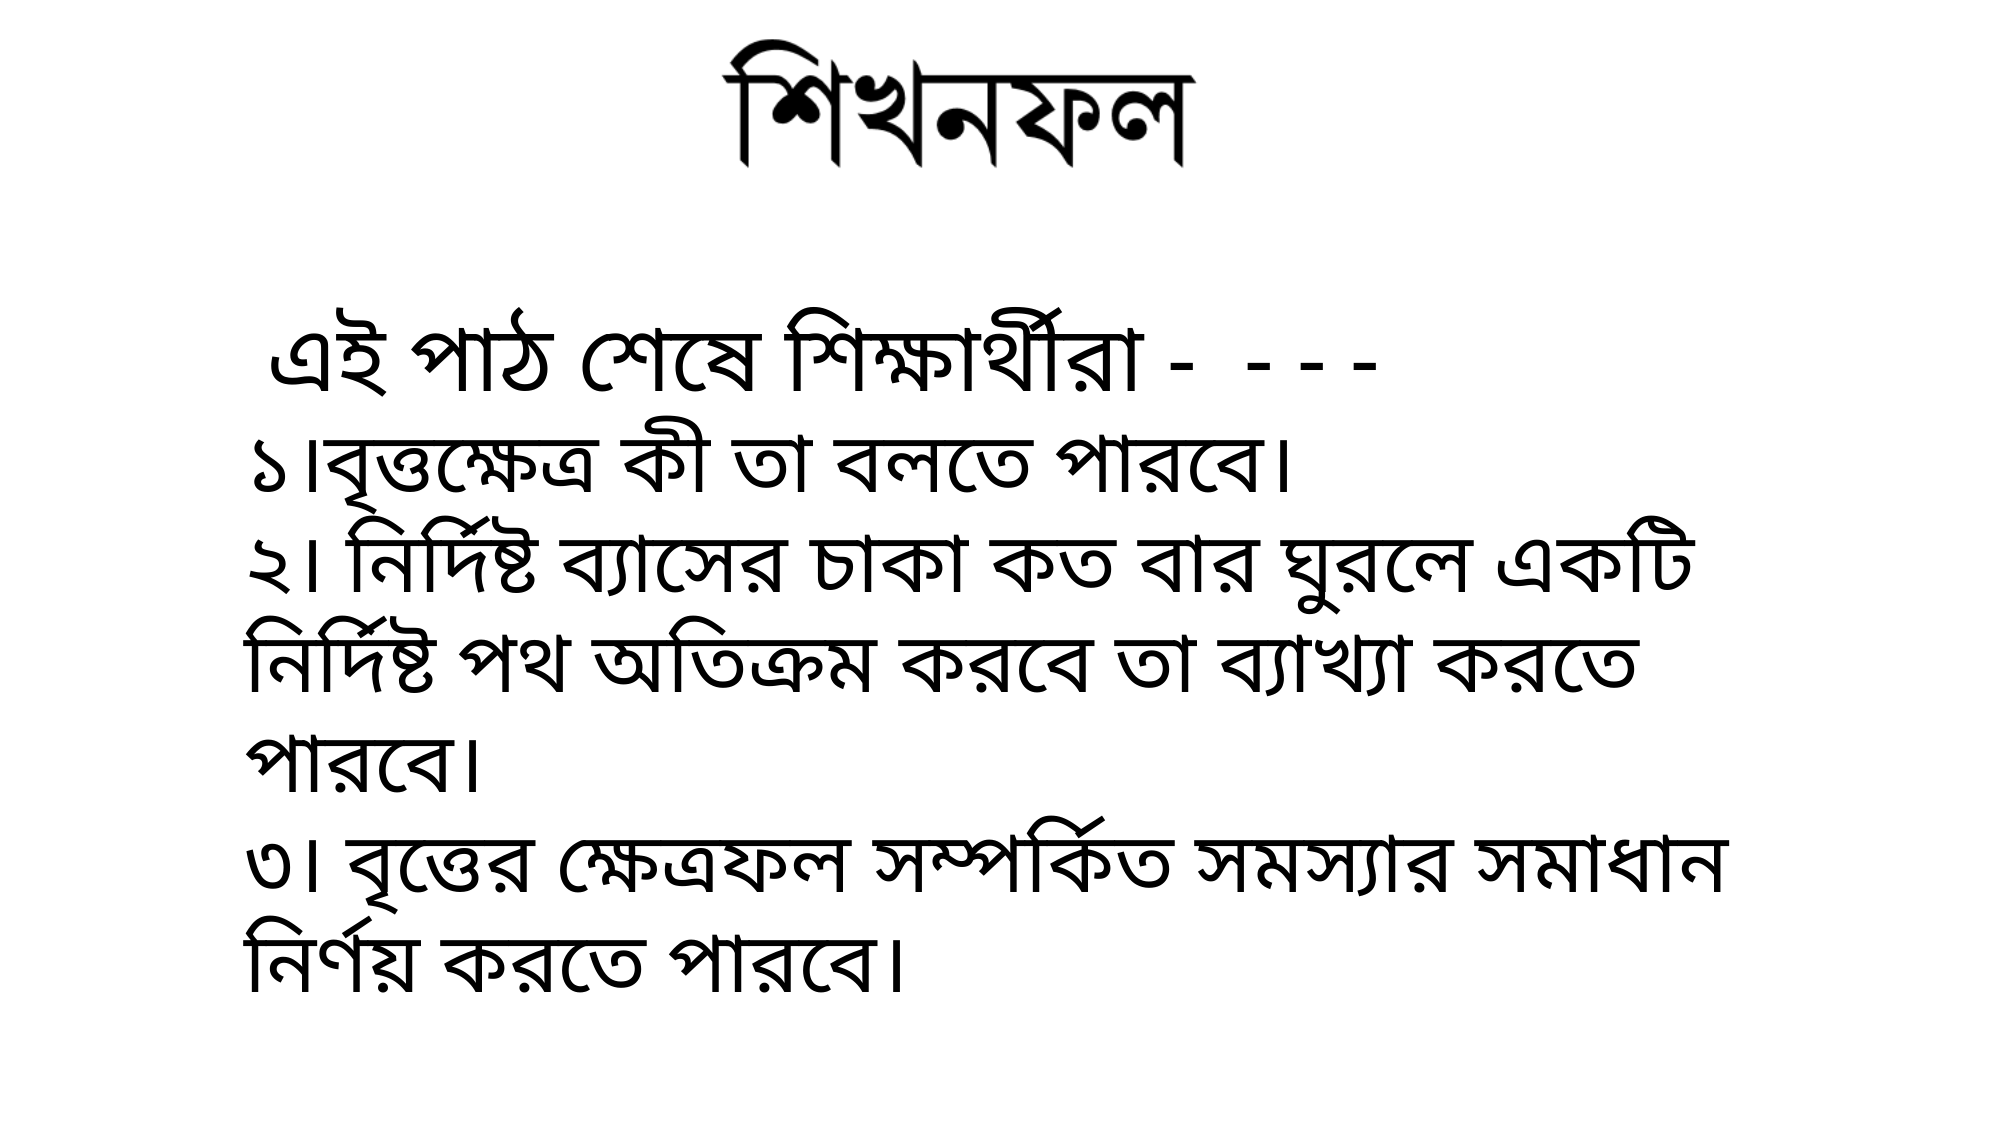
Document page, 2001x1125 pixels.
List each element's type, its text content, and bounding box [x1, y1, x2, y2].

picture [704, 28, 1227, 184]
text_box এই পাঠ শেষে শিক্ষার্থীরা - - - - ১।বৃত্তক্ষেত্র কী তা বলতে পারবে। ২। নির্দিষ্ট ব্যাসের চাকা কত বার ঘুরলে একটি নির্দিষ্ট পথ অতিক্রম করবে তা ব্যাখ্যা করতে পারবে। ৩। বৃত্তের ক্ষেত্রফল সম্পর্কিত সমস্যার সমাধান নির্ণয় করতে পারবে। [228, 306, 1907, 1003]
